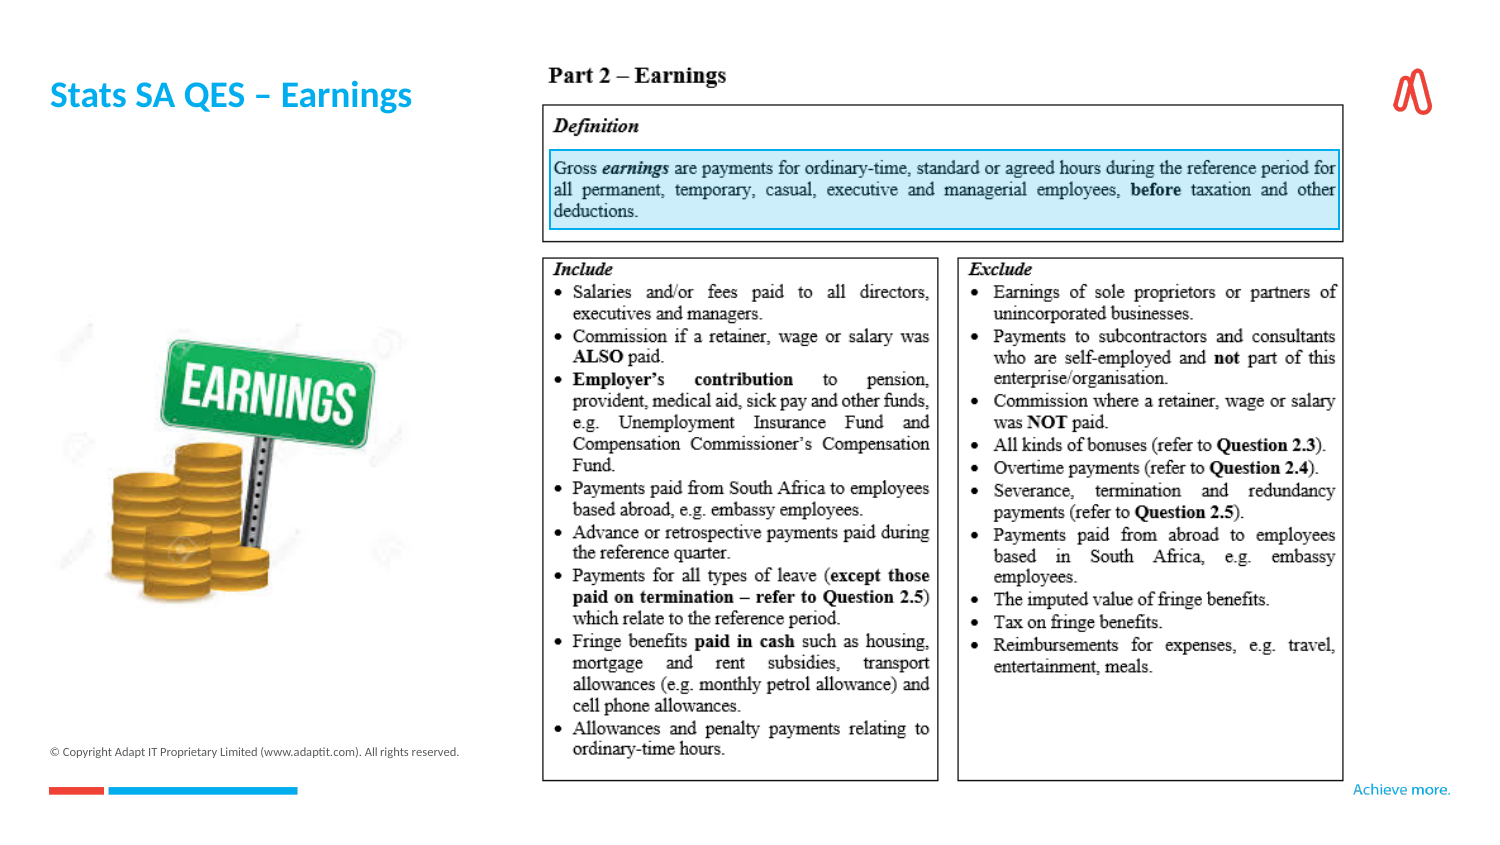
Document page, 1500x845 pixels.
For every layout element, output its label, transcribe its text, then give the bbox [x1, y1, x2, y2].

picture [1374, 783, 1450, 795]
picture [49, 315, 415, 611]
picture [49, 64, 1371, 795]
title Stats SA QES – Earnings [50, 51, 1450, 131]
